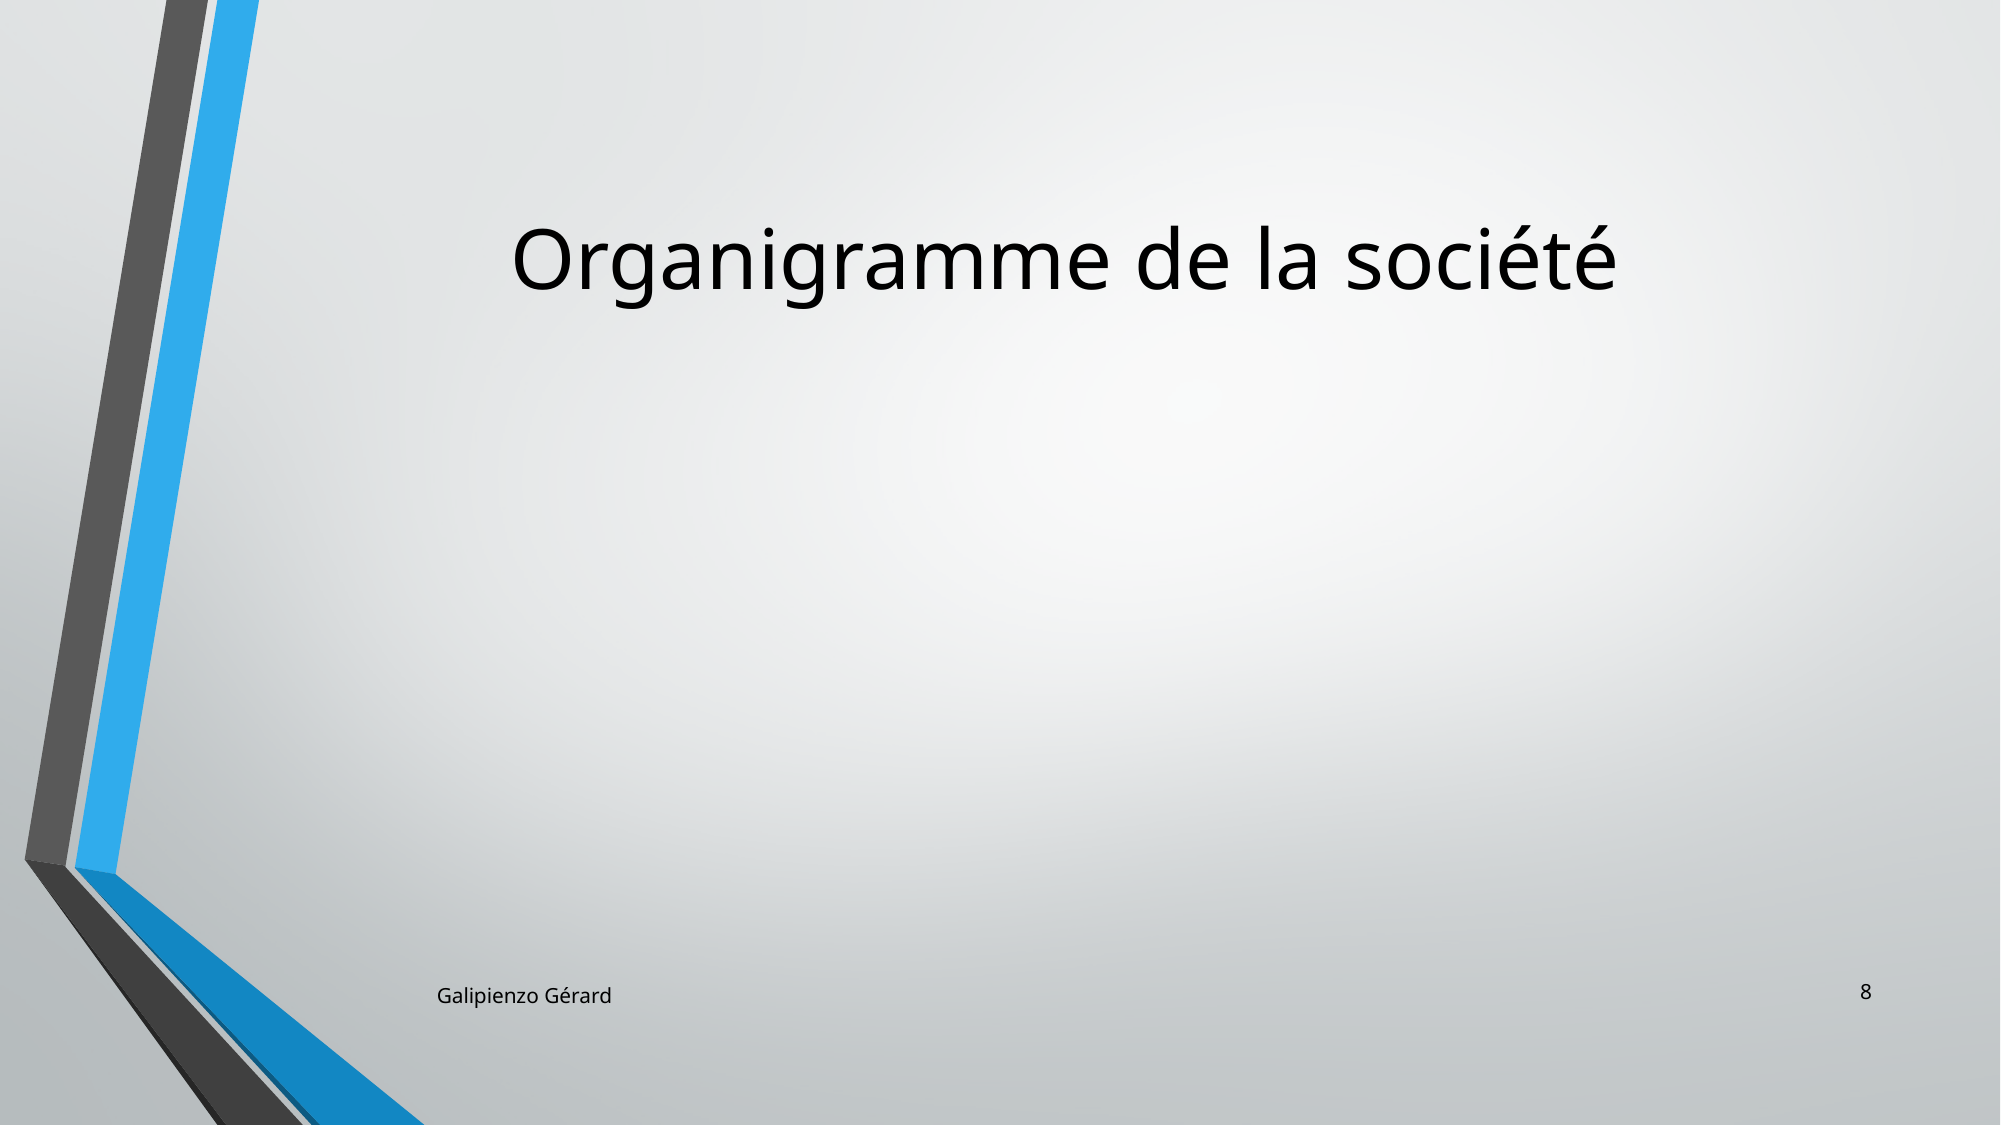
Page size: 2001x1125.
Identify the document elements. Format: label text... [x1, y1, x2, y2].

title Organigramme de la société [243, 112, 1887, 400]
footer Galipienzo Gérard [421, 965, 1584, 1025]
slide_number 8 [1796, 962, 1887, 1023]
